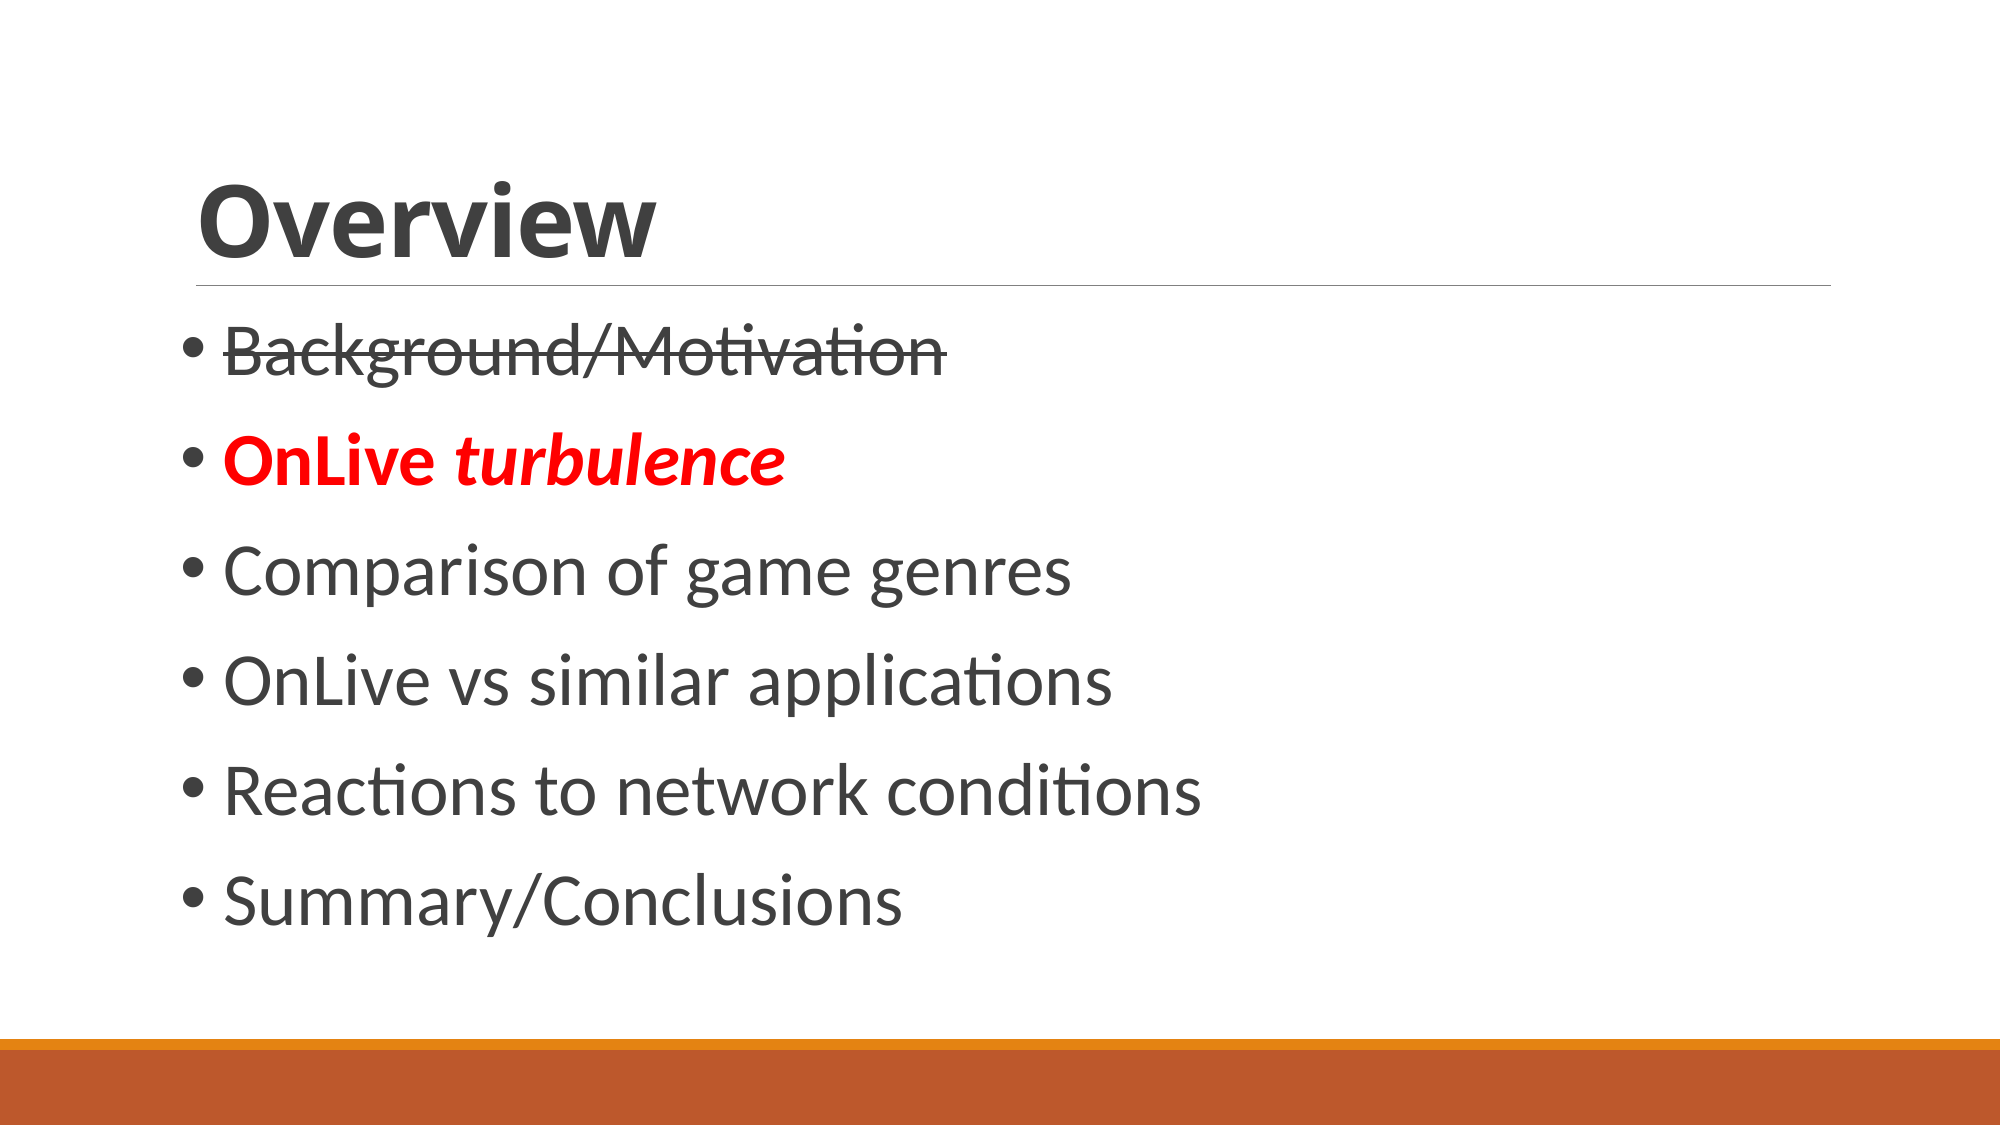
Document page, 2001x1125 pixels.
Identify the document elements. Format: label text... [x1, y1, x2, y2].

title Overview [180, 47, 1830, 285]
list Background/Motivation OnLive turbulence Comparison of game genres OnLive vs similar applications Reactions to network conditions Summary/Conclusions [180, 302, 1830, 963]
